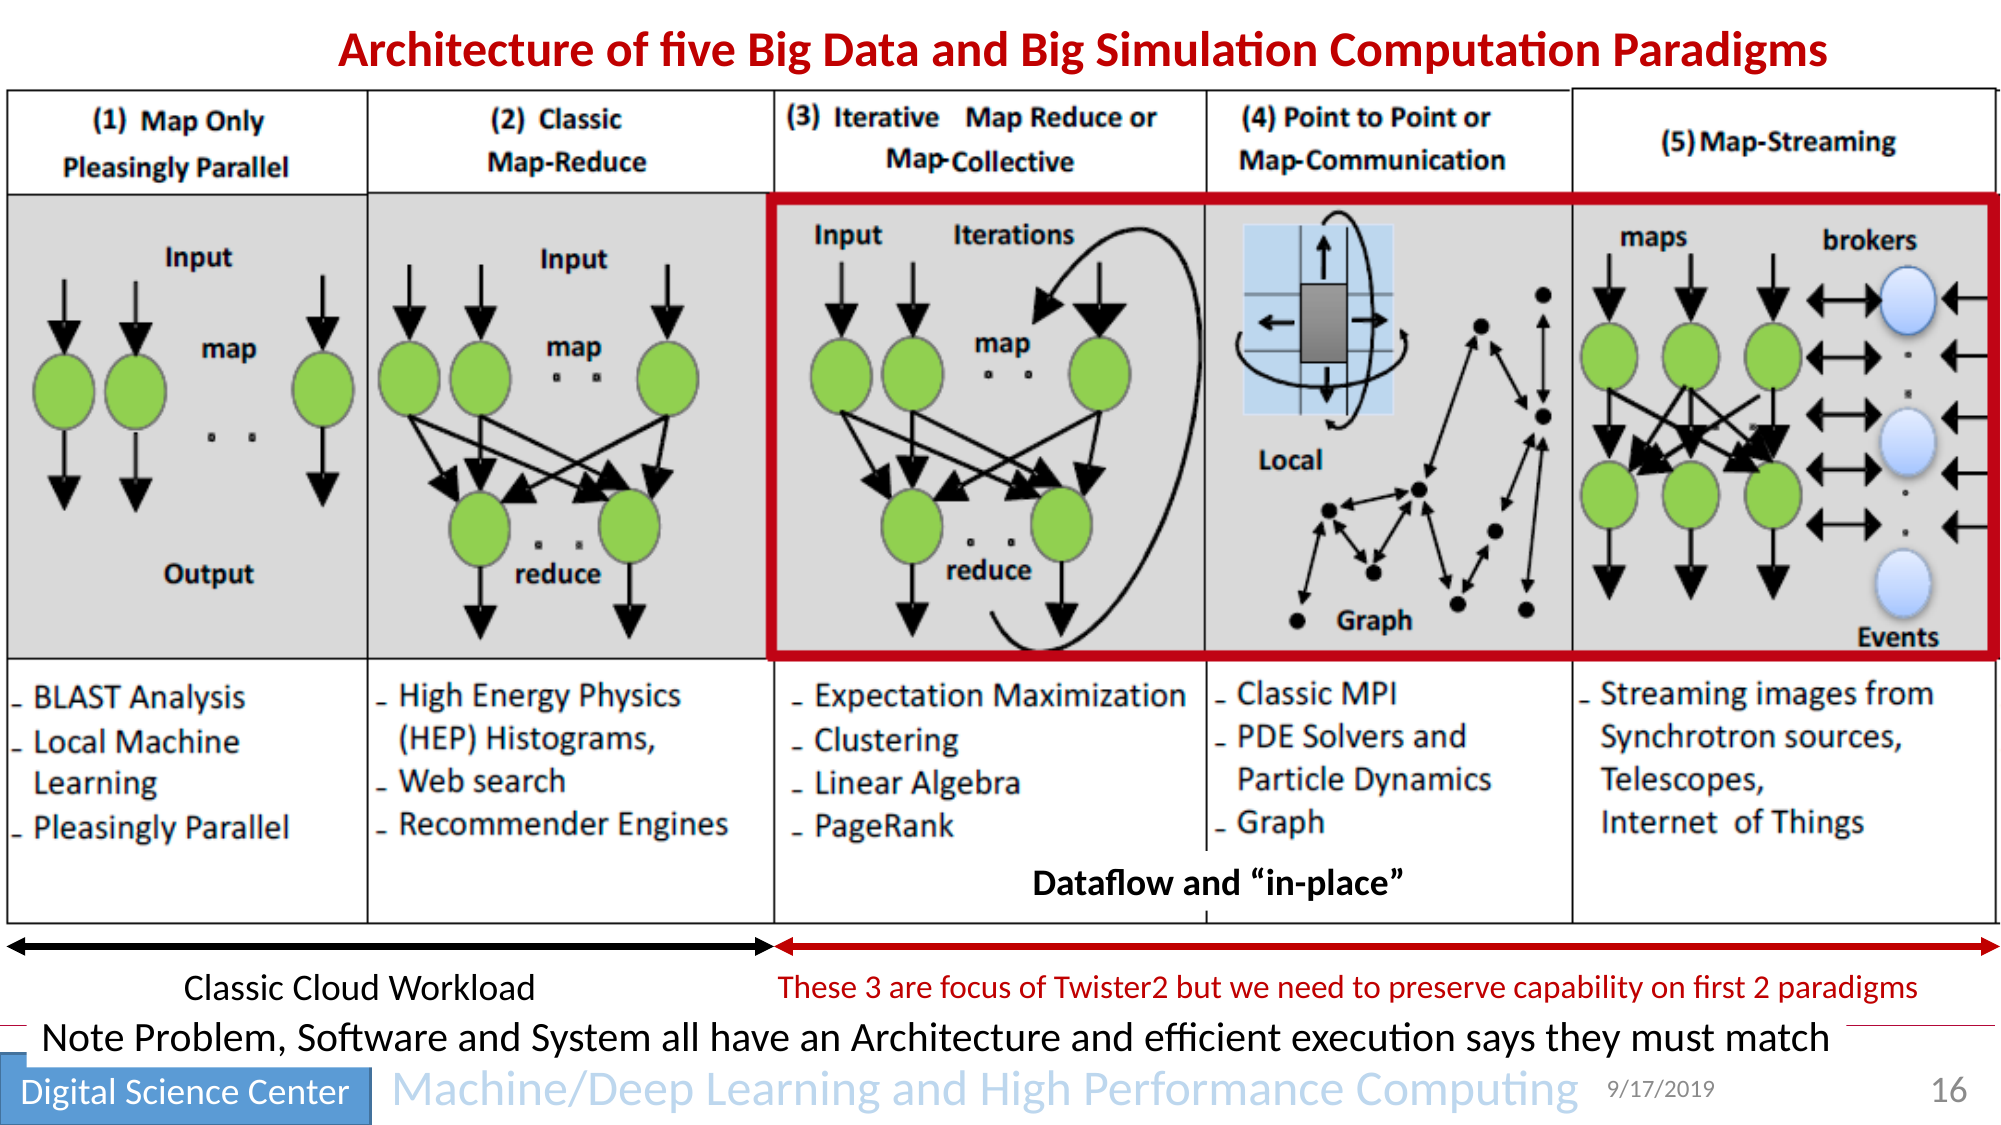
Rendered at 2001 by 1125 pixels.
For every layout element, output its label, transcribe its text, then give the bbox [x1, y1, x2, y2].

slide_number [1591, 1057, 1804, 1118]
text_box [6, 946, 2000, 1017]
slide_number 16 [1804, 1057, 1983, 1118]
picture [0, 80, 2000, 944]
text_box Note Problem, Software and System all have an Architecture and efficient execution says they must match [26, 1017, 1847, 1068]
text_box Architecture of five Big Data and Big Simulation Computation Paradigms [323, 9, 1844, 80]
